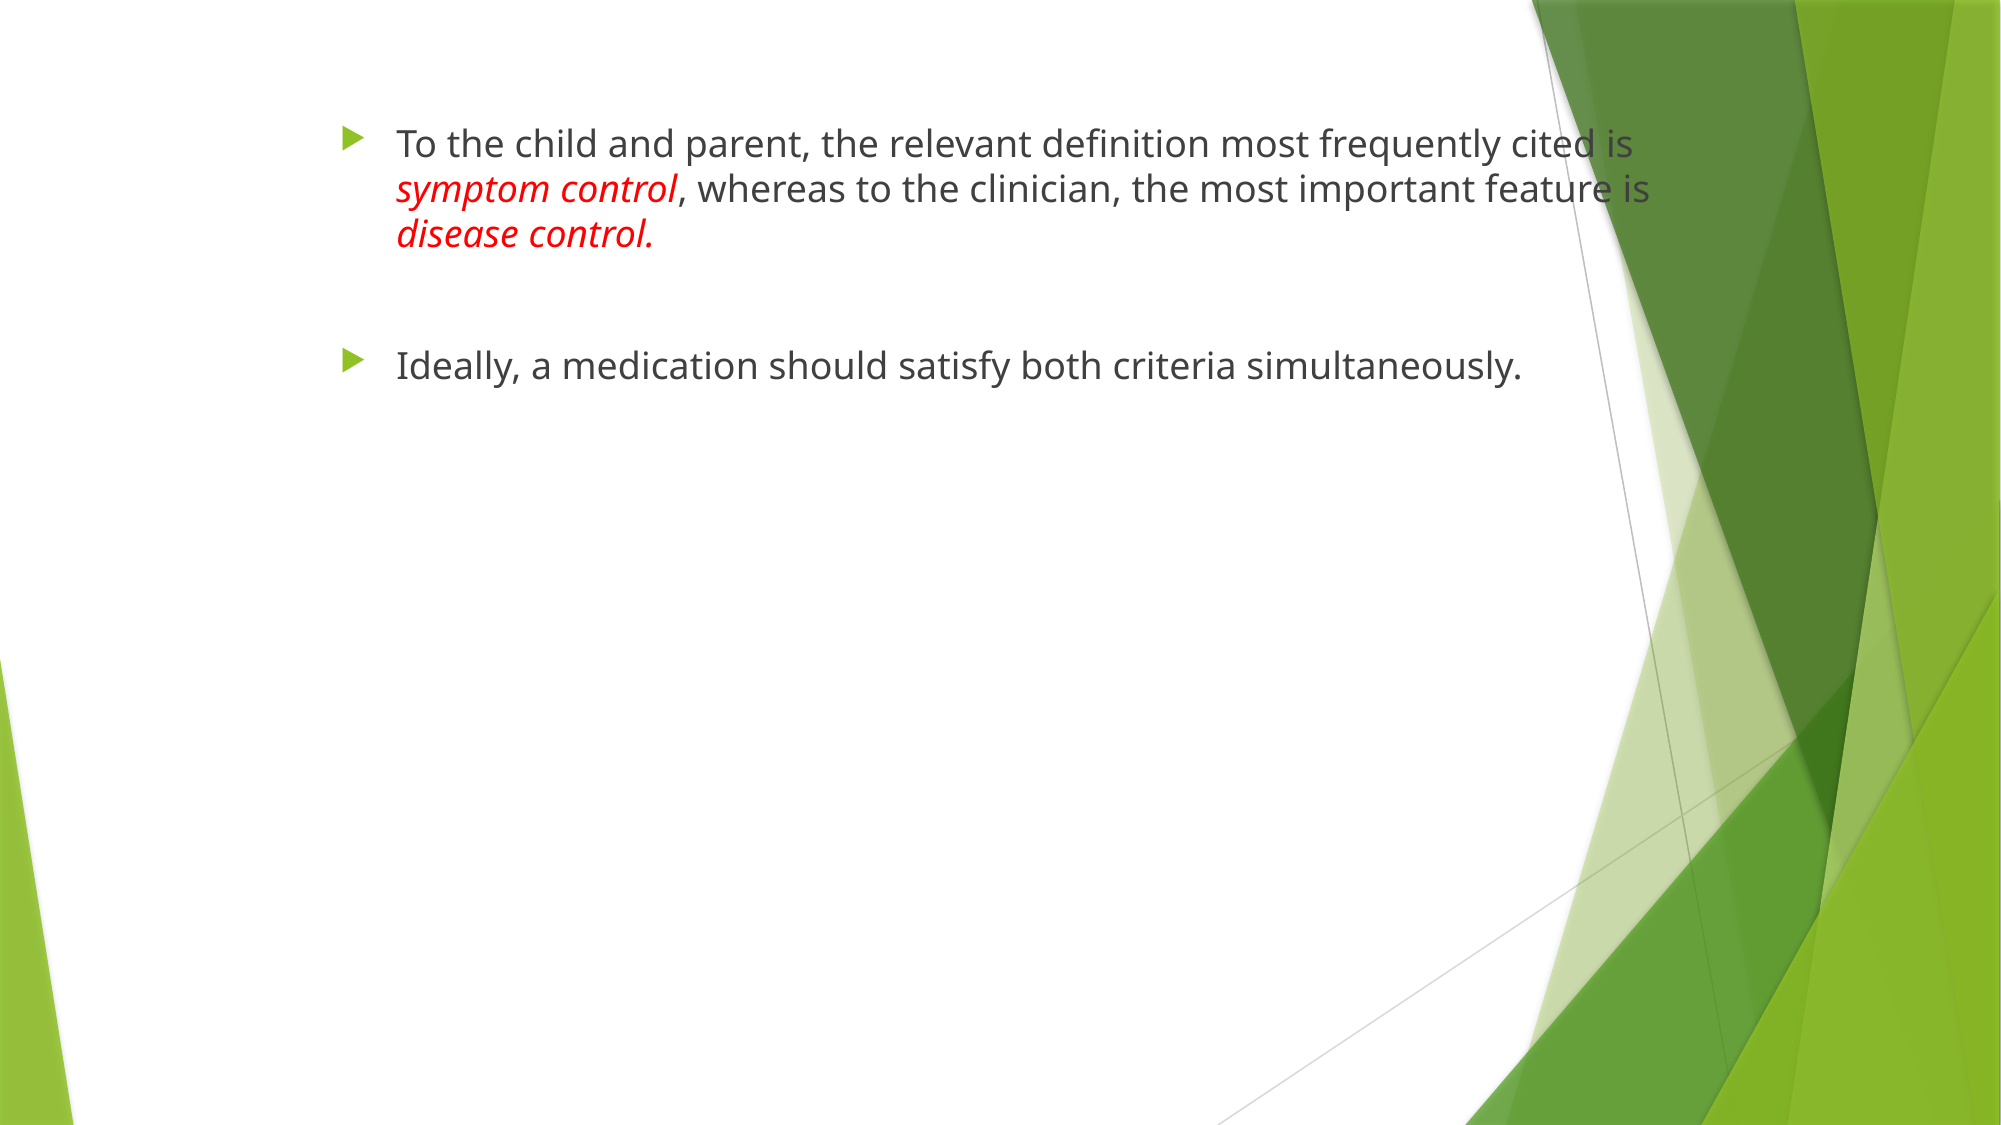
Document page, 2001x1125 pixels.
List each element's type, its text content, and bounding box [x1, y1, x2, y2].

list To the child and parent, the relevant definition most frequently cited is symptom control, whereas to the clinician, the most important feature is disease control. Ideally, a medication should satisfy both criteria simultaneously. [324, 112, 1675, 1063]
